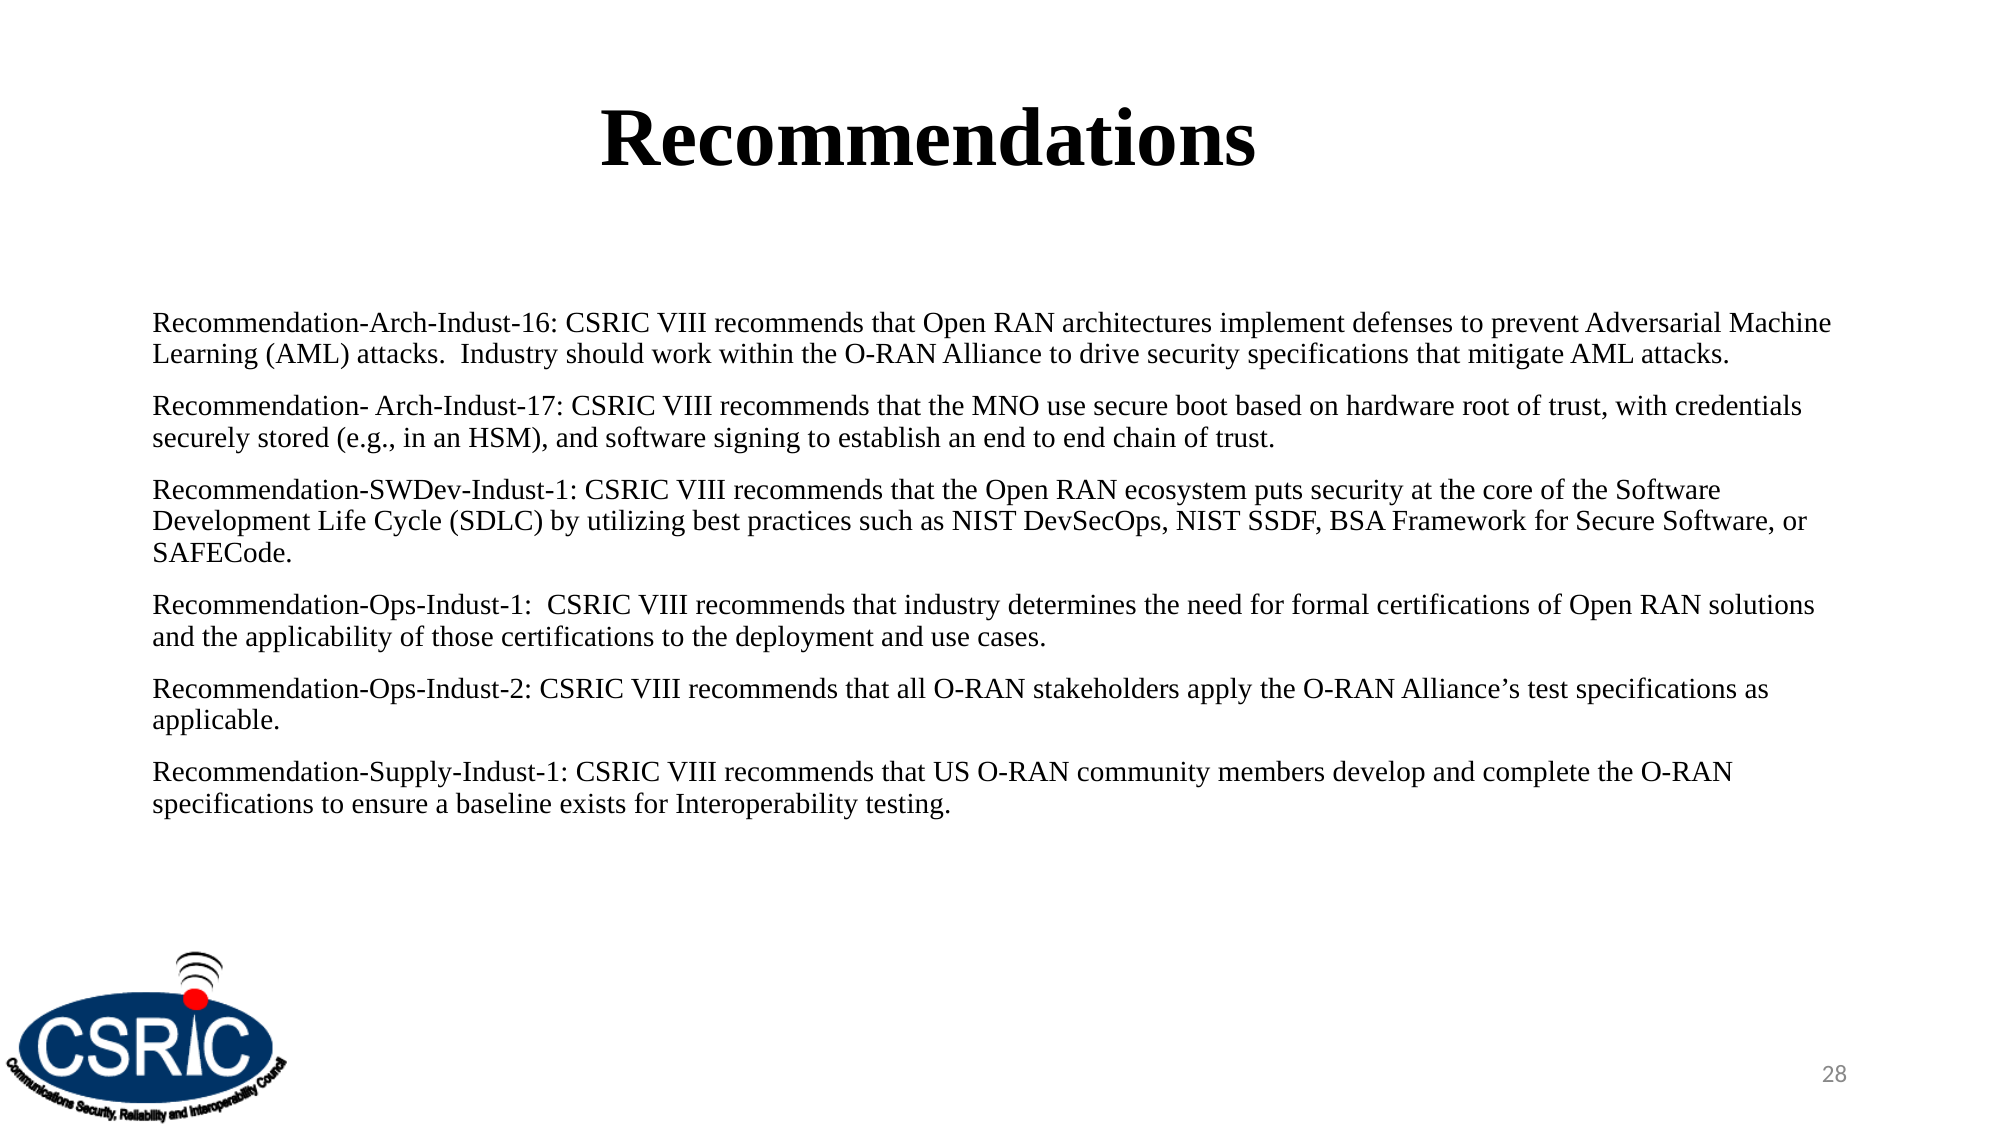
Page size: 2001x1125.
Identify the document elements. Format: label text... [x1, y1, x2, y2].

list Recommendation-Arch-Indust-16: CSRIC VIII recommends that Open RAN architectures implement defenses to prevent Adversarial Machine Learning (AML) attacks. Industry should work within the O-RAN Alliance to drive security specifications that mitigate AML attacks. Recommendation- Arch-Indust-17: CSRIC VIII recommends that the MNO use secure boot based on hardware root of trust, with credentials securely stored (e.g., in an HSM), and software signing to establish an end to end chain of trust. Recommendation-SWDev-Indust-1: CSRIC VIII recommends that the Open RAN ecosystem puts security at the core of the Software Development Life Cycle (SDLC) by utilizing best practices such as NIST DevSecOps, NIST SSDF, BSA Framework for Secure Software, or SAFECode. Recommendation-Ops-Indust-1: CSRIC VIII recommends that industry determines the need for formal certifications of Open RAN solutions and the applicability of those certifications to the deployment and use cases. Recommendation-Ops-Indust-2: CSRIC VIII recommends that all O-RAN stakeholders apply the O-RAN Alliance’s test specifications as applicable. Recommendation-Supply-Indust-1: CSRIC VIII recommends that US O-RAN community members develop and complete the O-RAN specifications to ensure a baseline exists for Interoperability testing. [137, 299, 1863, 1014]
slide_number 28 [1412, 1042, 1863, 1103]
picture [0, 947, 294, 1125]
title Recommendations [137, 45, 1721, 233]
